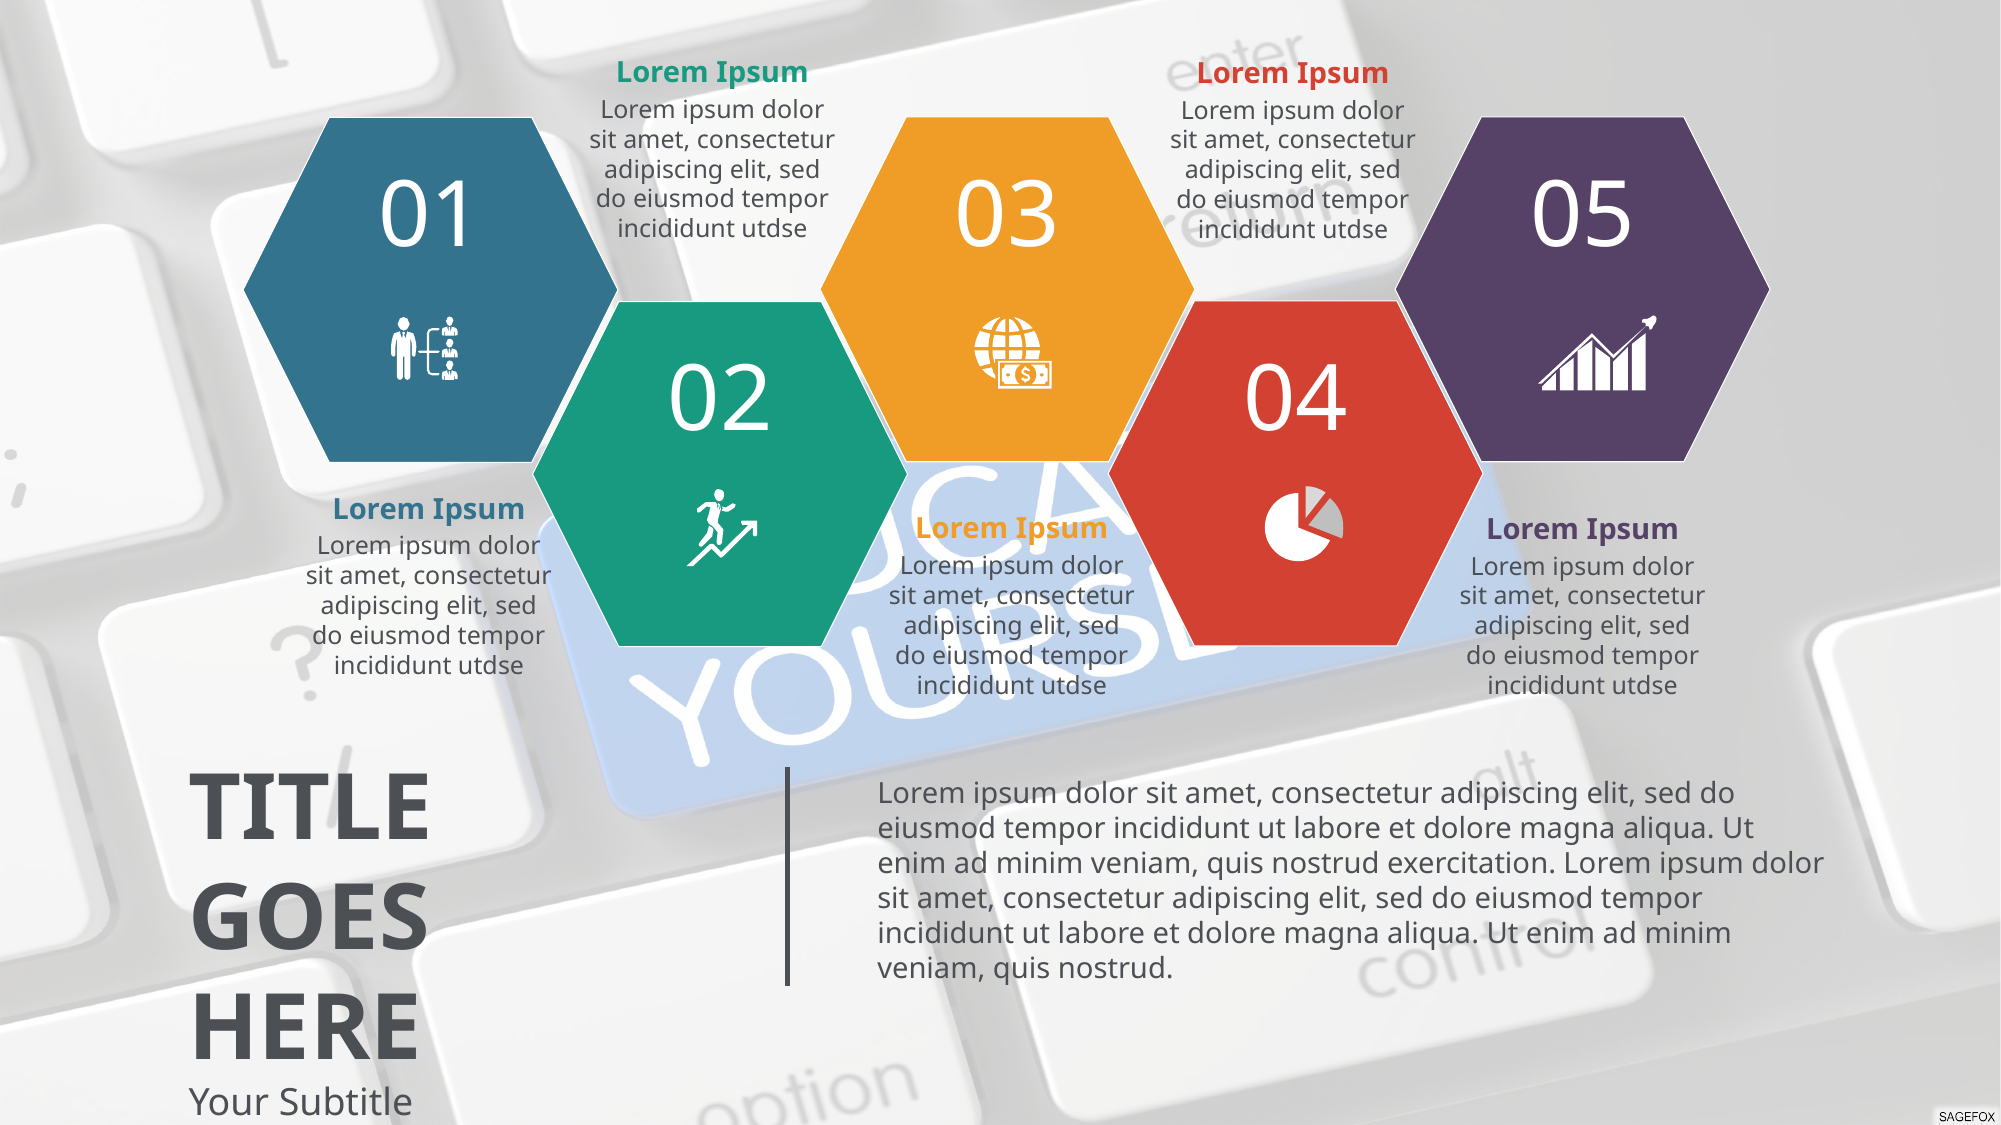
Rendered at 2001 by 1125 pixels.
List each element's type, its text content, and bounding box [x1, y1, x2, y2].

text_box Lorem Ipsum Lorem ipsum dolor sit amet, consectetur adipiscing elit, sed do eiusmod tempor incididunt utdse [878, 504, 1146, 705]
text_box TITLE GOES HERE Your Subtitle [173, 740, 659, 1125]
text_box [1108, 300, 1484, 646]
text_box Lorem ipsum dolor sit amet, consectetur adipiscing elit, sed do eiusmod tempor incididunt ut labore et dolore magna aliqua. Ut enim ad minim veniam, quis nostrud exercitation. Lorem ipsum dolor sit amet, consectetur adipiscing elit, sed do eiusmod tempor incididunt ut labore et dolore magna aliqua. Ut enim ad minim veniam, quis nostrud. [862, 767, 1846, 992]
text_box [532, 301, 908, 647]
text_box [1538, 315, 1657, 391]
text_box Lorem Ipsum Lorem ipsum dolor sit amet, consectetur adipiscing elit, sed do eiusmod tempor incididunt utdse [1449, 504, 1717, 705]
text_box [1264, 486, 1344, 562]
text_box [686, 488, 758, 567]
picture [1936, 1111, 1997, 1125]
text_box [974, 317, 1052, 389]
text_box Lorem Ipsum Lorem ipsum dolor sit amet, consectetur adipiscing elit, sed do eiusmod tempor incididunt utdse [578, 48, 846, 248]
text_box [1395, 116, 1771, 462]
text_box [819, 116, 1195, 462]
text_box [391, 316, 458, 380]
text_box Lorem Ipsum Lorem ipsum dolor sit amet, consectetur adipiscing elit, sed do eiusmod tempor incididunt utdse [1159, 49, 1427, 249]
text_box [242, 117, 618, 463]
text_box Lorem Ipsum Lorem ipsum dolor sit amet, consectetur adipiscing elit, sed do eiusmod tempor incididunt utdse [295, 484, 563, 685]
